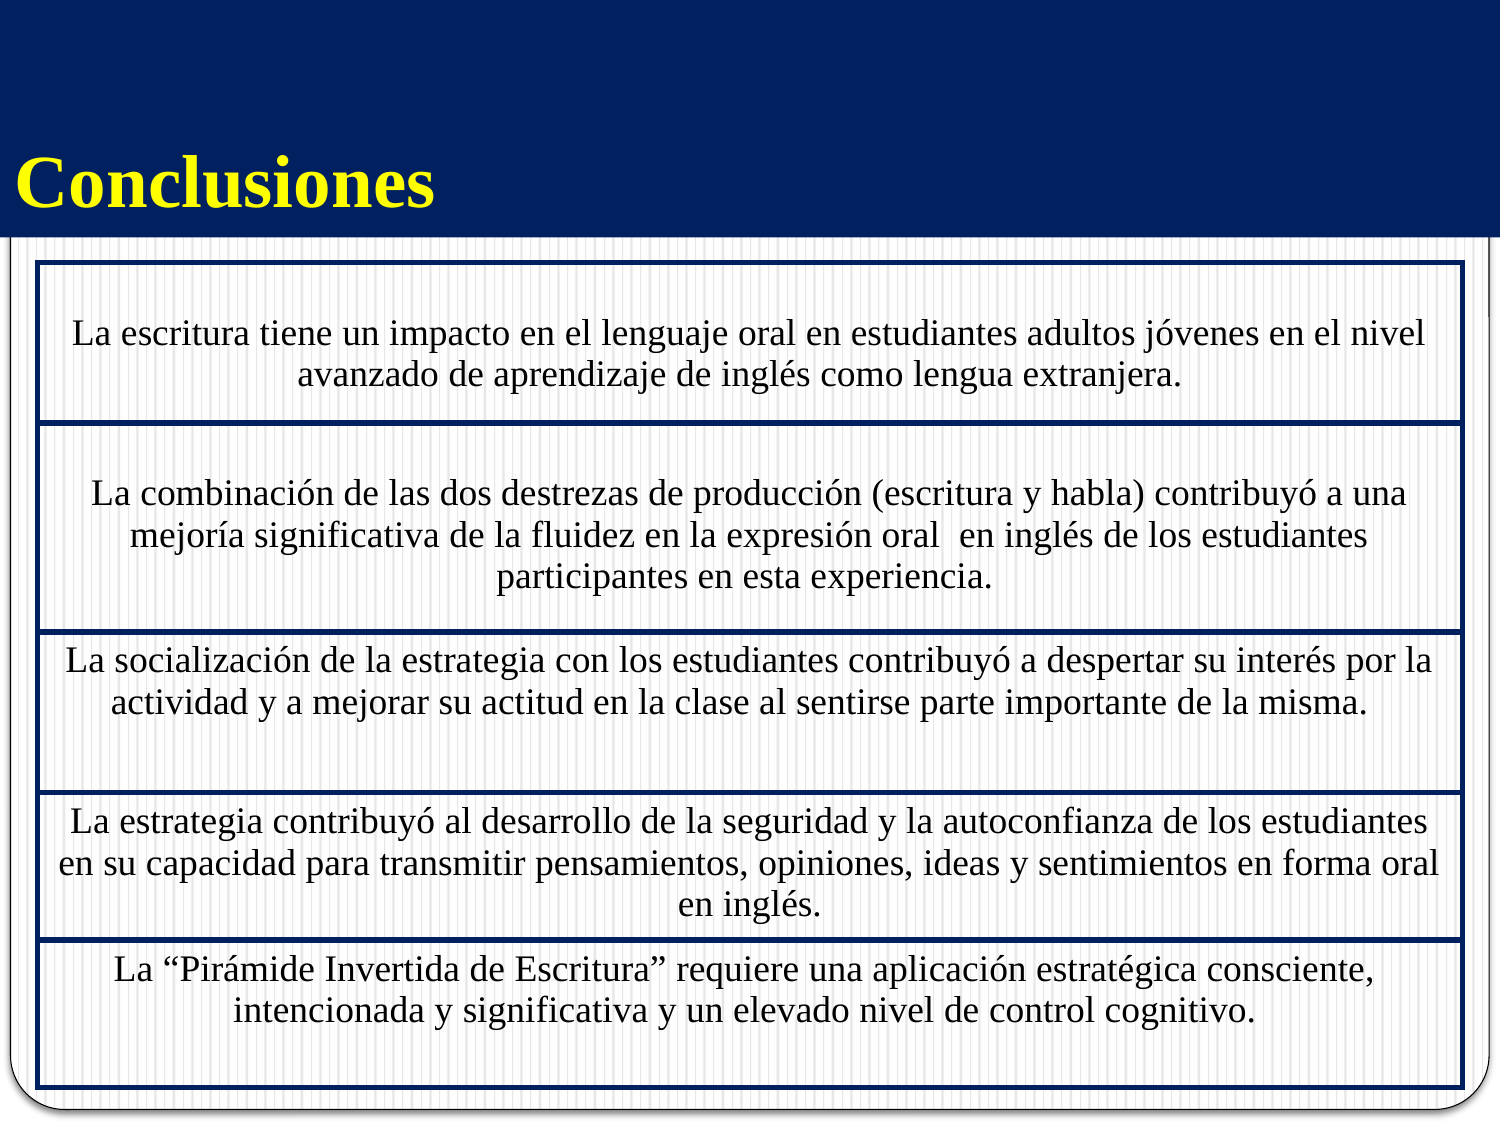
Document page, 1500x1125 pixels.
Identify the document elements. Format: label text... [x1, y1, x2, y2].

table_cell La “Pirámide Invertida de Escritura” requiere una aplicación estratégica consciente, intencionada y significativa y un elevado nivel de control cognitivo. [40, 943, 1460, 1085]
table_cell La combinación de las dos destrezas de producción (escritura y habla) contribuyó a una mejoría significativa de la fluidez en la expresión oral en inglés de los estudiantes participantes en esta experiencia. [40, 426, 1460, 629]
table_cell La socialización de la estrategia con los estudiantes contribuyó a despertar su interés por la actividad y a mejorar su actitud en la clase al sentirse parte importante de la misma. [40, 635, 1460, 790]
table_cell La estrategia contribuyó al desarrollo de la seguridad y la autoconfianza de los estudiantes en su capacidad para transmitir pensamientos, opiniones, ideas y sentimientos en forma oral en inglés. [40, 795, 1460, 937]
title Conclusiones [0, 0, 1500, 238]
table_header La escritura tiene un impacto en el lenguaje oral en estudiantes adultos jóvenes en el nivel avanzado de aprendizaje de inglés como lengua extranjera. [40, 265, 1460, 420]
